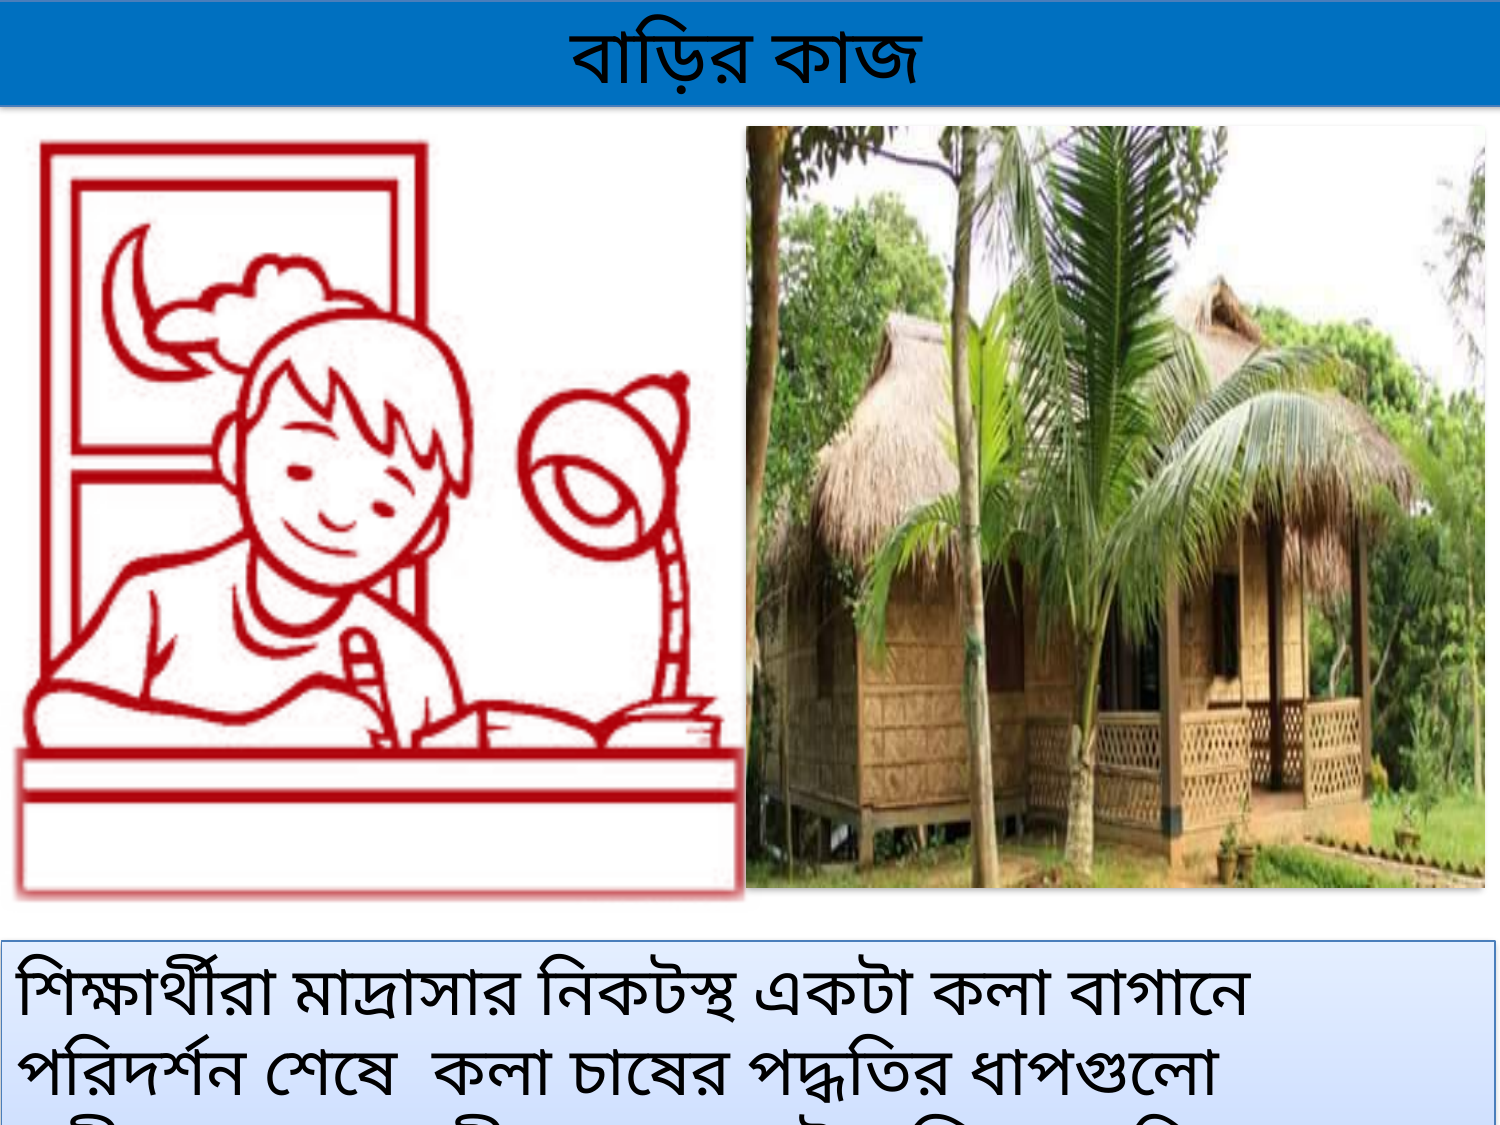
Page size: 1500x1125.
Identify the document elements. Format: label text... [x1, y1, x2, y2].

text_box বাড়ির কাজ [0, 0, 1500, 107]
text_box শিক্ষার্থীরা মাদ্রাসার নিকটস্থ একটা কলা বাগানে পরিদর্শন শেষে কলা চাষের পদ্ধতির ধাপগুলো দলীয়ভাবে আগামী ক্লাসে পোস্টার লিখে শ্রেনিতে উপস্থাপনা করবে। [1, 940, 1496, 1125]
picture [0, 106, 1485, 913]
